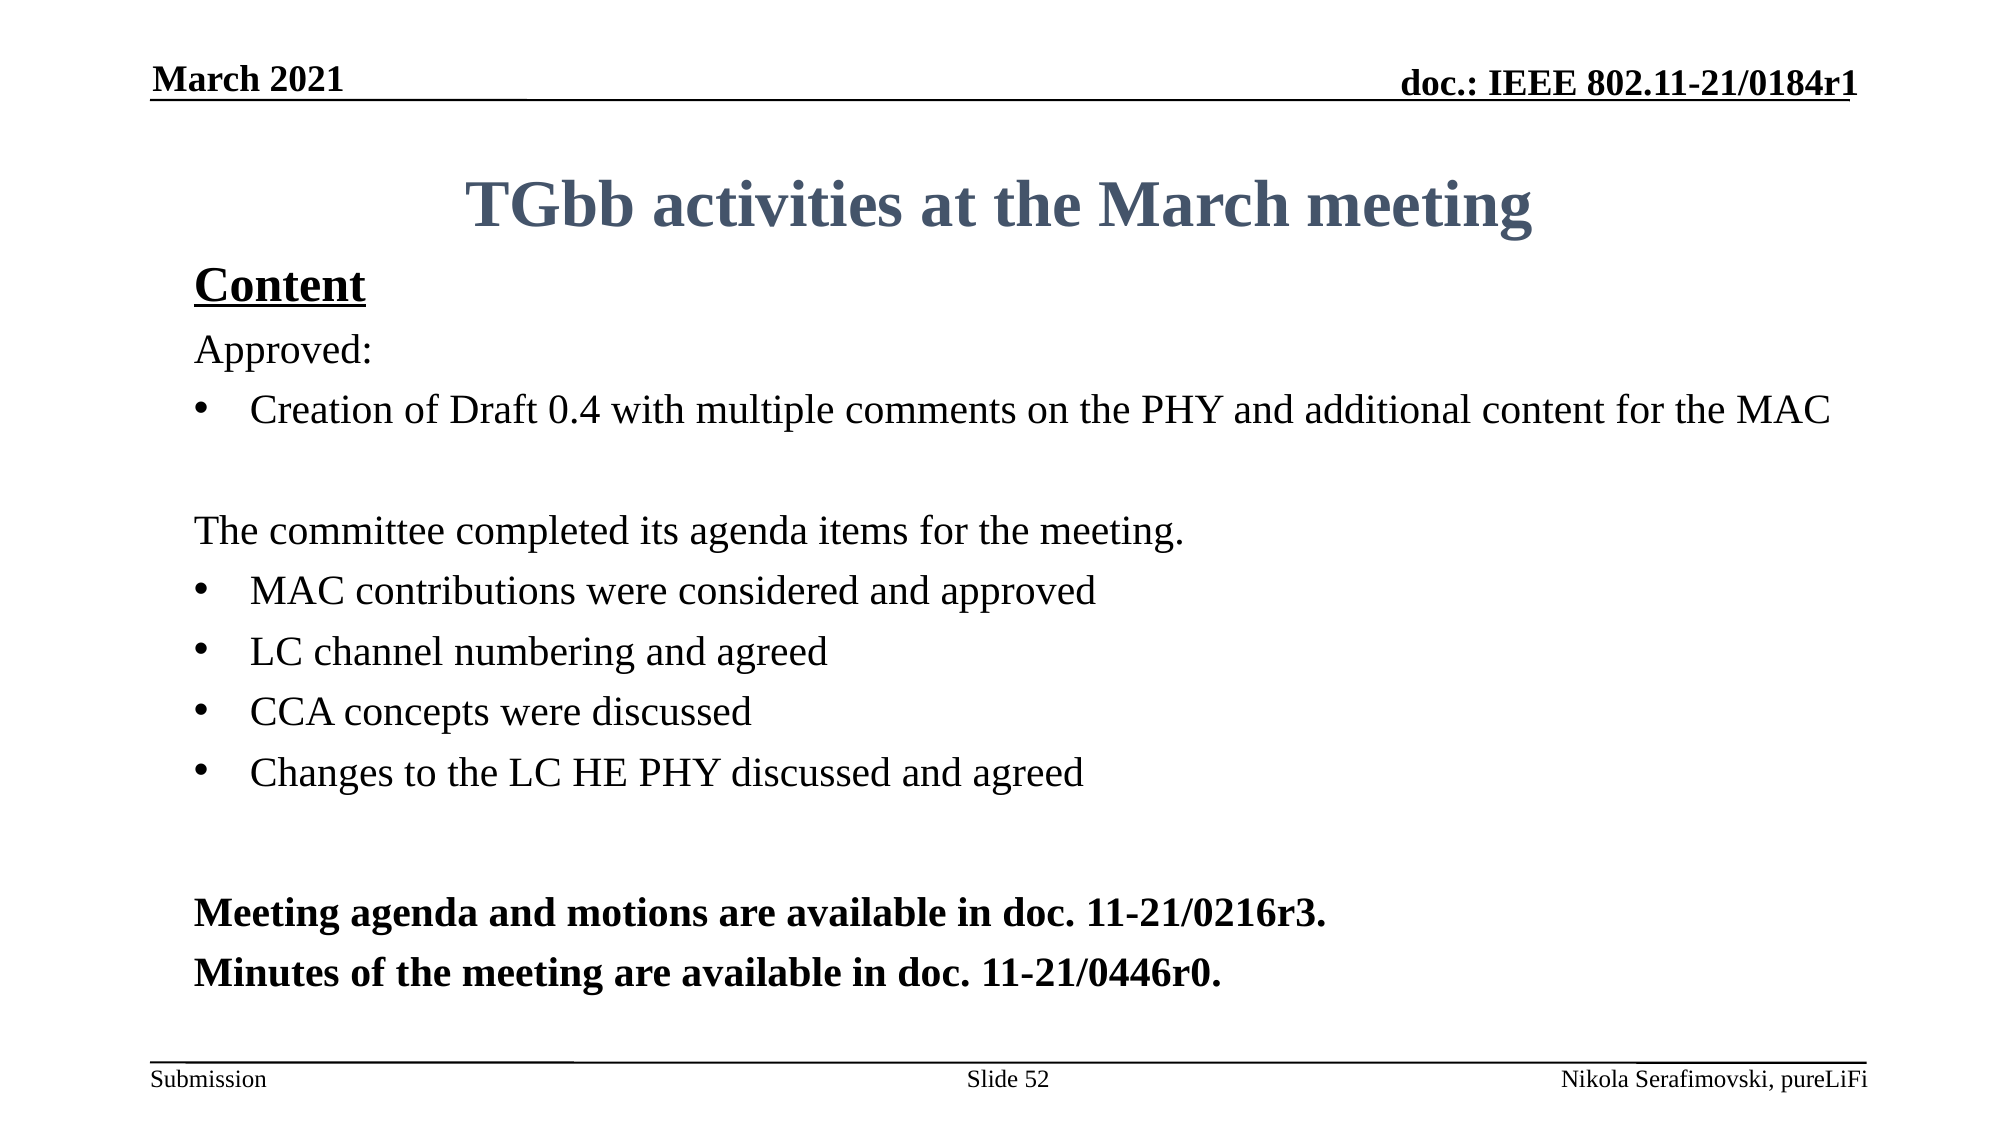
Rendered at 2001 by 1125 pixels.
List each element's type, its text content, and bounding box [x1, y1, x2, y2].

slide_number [152, 54, 563, 100]
title TGbb activities at the March meeting [149, 112, 1850, 243]
footer Nikola Serafimovski, pureLiFi [1171, 1061, 1869, 1093]
list Content Approved: Creation of Draft 0.4 with multiple comments on the PHY and additional content for the MAC The committee completed its agenda items for the meeting. MAC contributions were considered and approved LC channel numbering and agreed CCA concepts were discussed Changes to the LC HE PHY discussed and agreed Meeting agenda and motions are available in doc. 11-21/0216r3. Minutes of the meeting are available in doc. 11-21/0446r0. [103, 243, 1913, 919]
slide_number Slide 52 [950, 1061, 1067, 1123]
